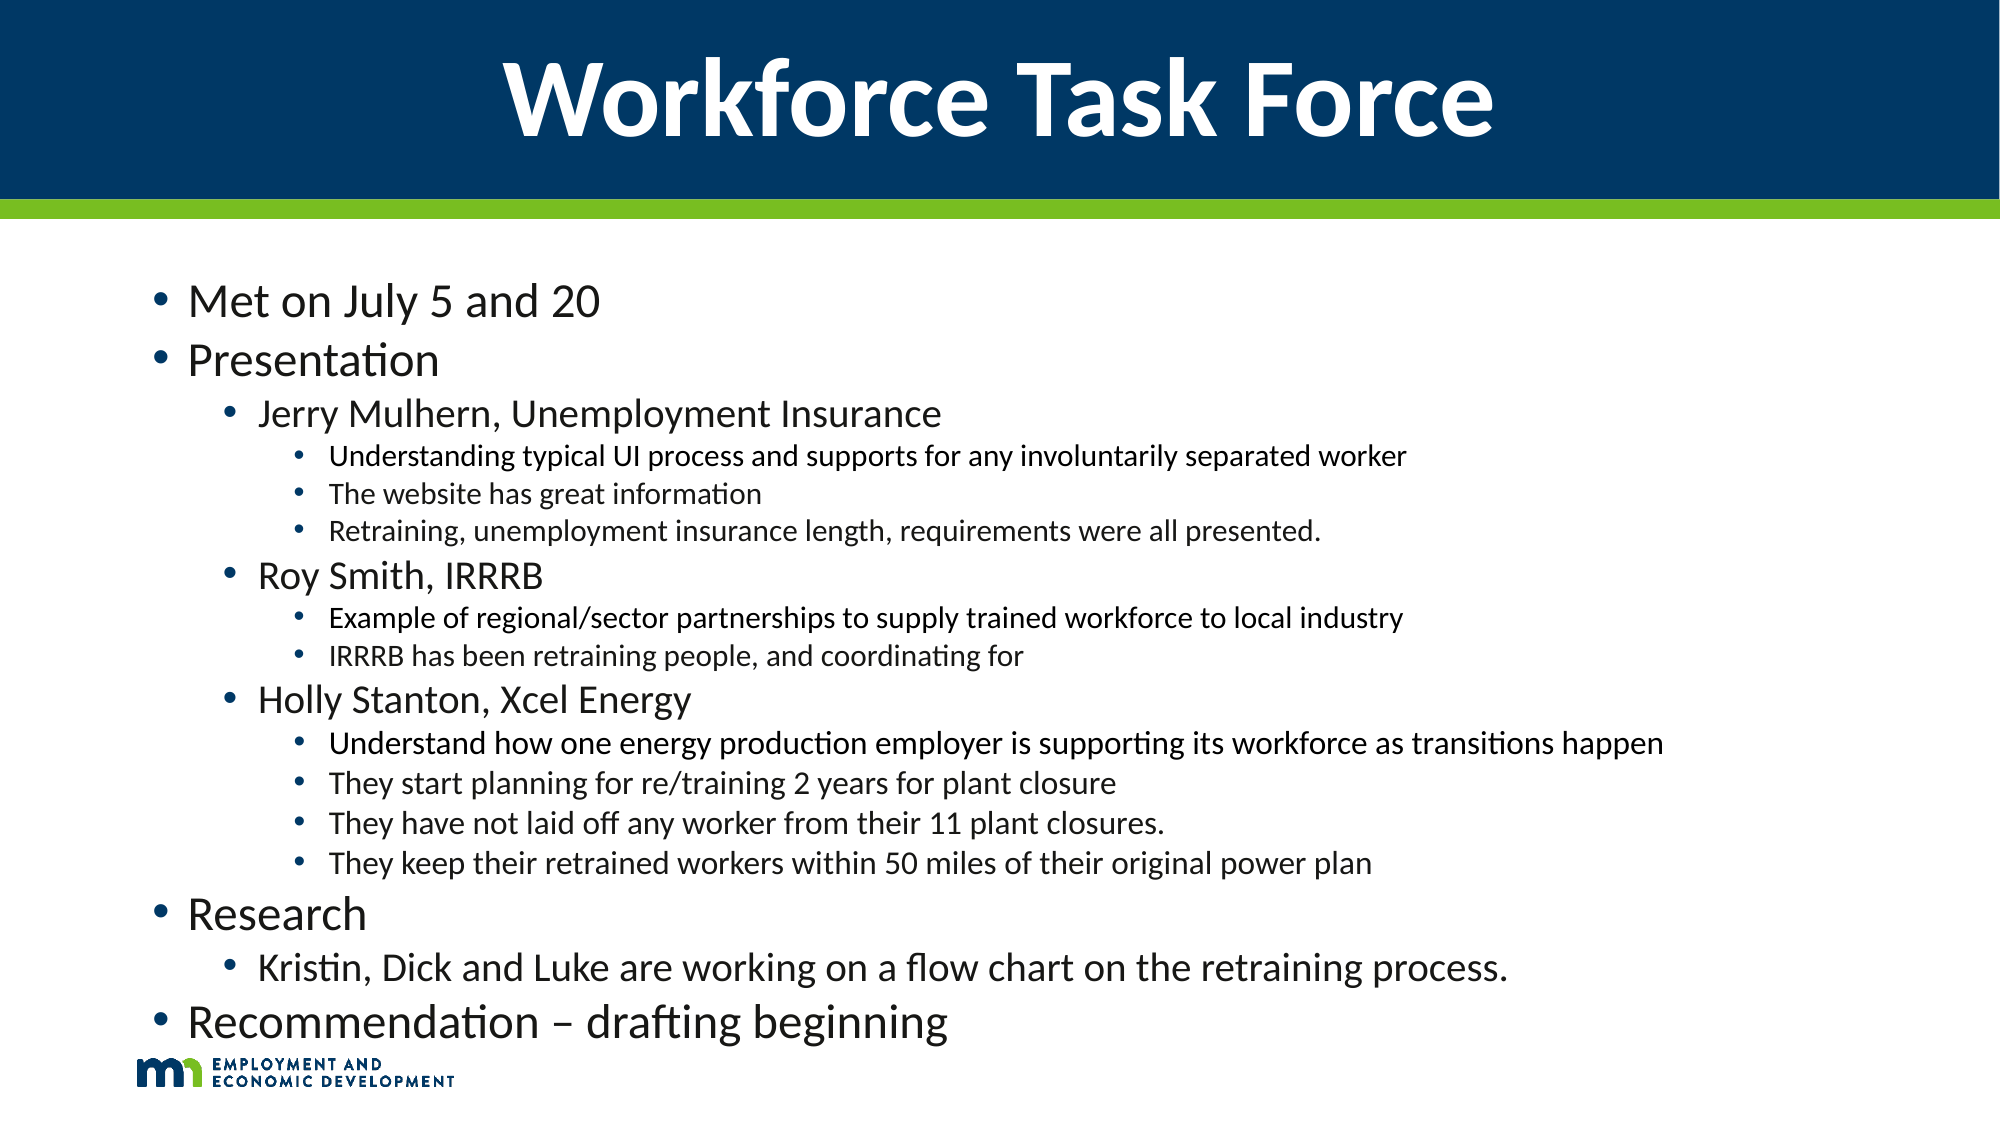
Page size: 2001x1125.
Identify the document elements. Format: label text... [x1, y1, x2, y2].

list Met on July 5 and 20 Presentation Jerry Mulhern, Unemployment Insurance Understanding typical UI process and supports for any involuntarily separated worker The website has great information Retraining, unemployment insurance length, requirements were all presented. Roy Smith, IRRRB Example of regional/sector partnerships to supply trained workforce to local industry IRRRB has been retraining people, and coordinating for Holly Stanton, Xcel Energy Understand how one energy production employer is supporting its workforce as transitions happen They start planning for re/training 2 years for plant closure They have not laid off any worker from their 11 plant closures. They keep their retrained workers within 50 miles of their original power plan Research Kristin, Dick and Luke are working on a flow chart on the retraining process. Recommendation – drafting beginning [137, 261, 1863, 1060]
title Workforce Task Force [137, 0, 1863, 200]
picture [137, 1060, 454, 1087]
